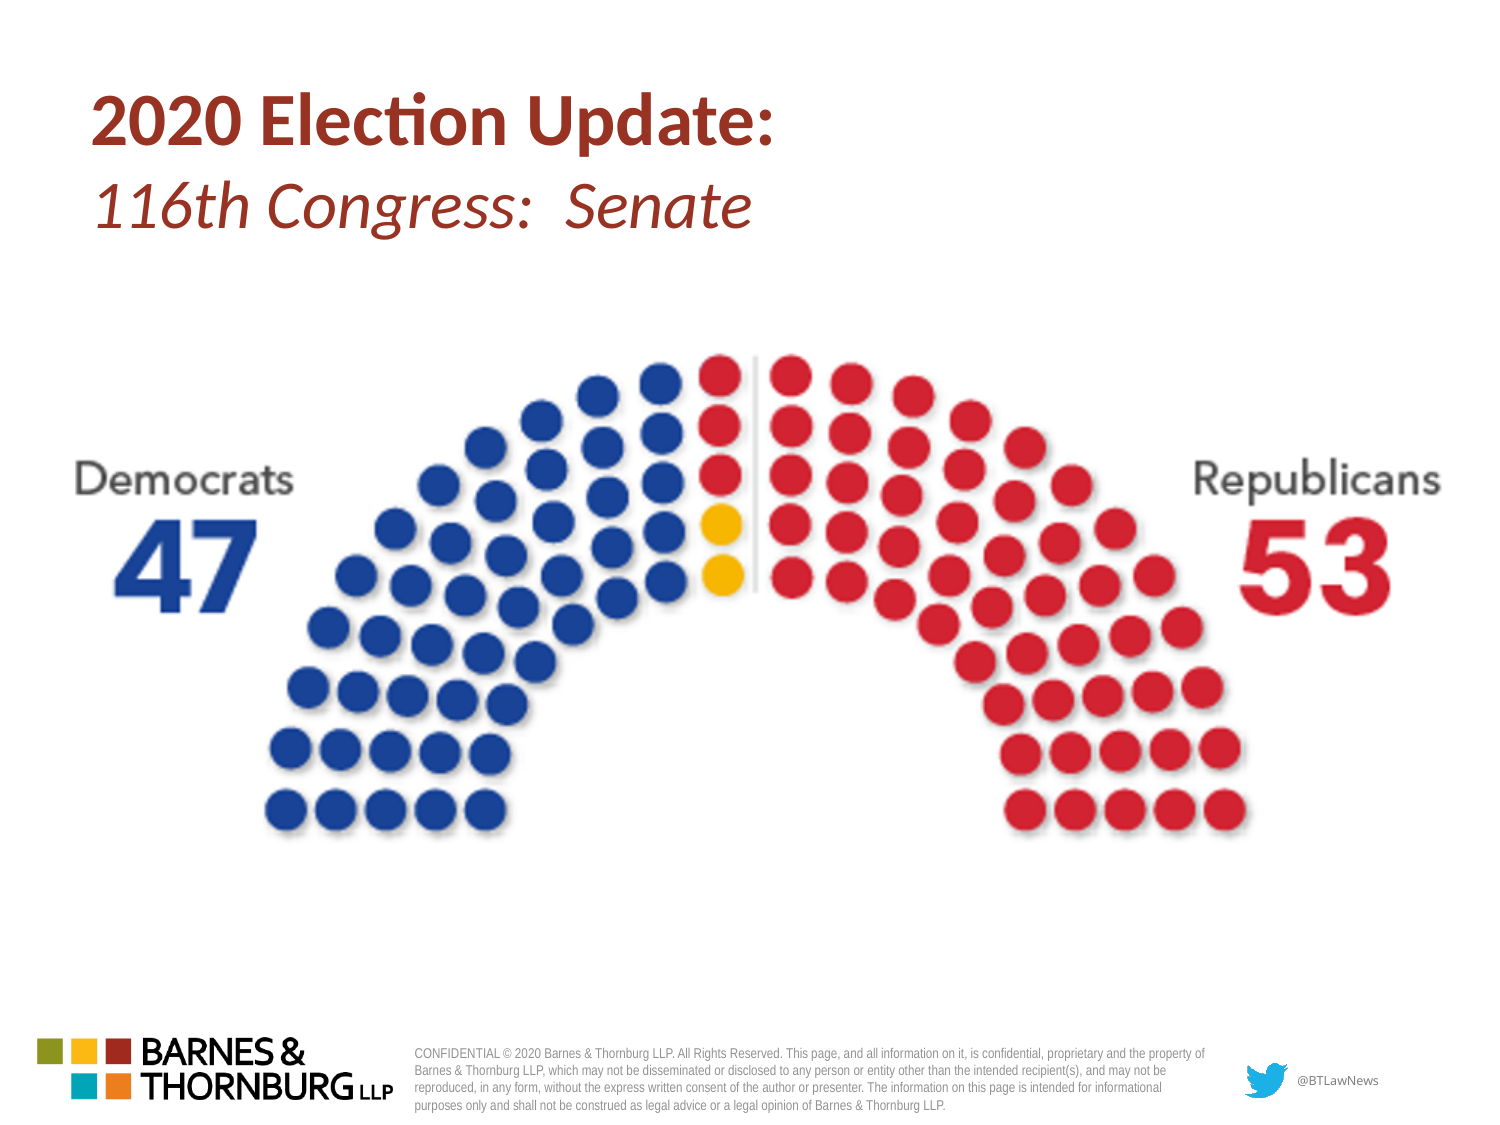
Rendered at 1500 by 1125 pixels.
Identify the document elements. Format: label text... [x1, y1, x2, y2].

picture [1245, 1063, 1288, 1098]
title 2020 Election Update: 116th Congress: Senate [75, 62, 1425, 250]
picture [37, 1037, 393, 1100]
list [62, 337, 1473, 940]
